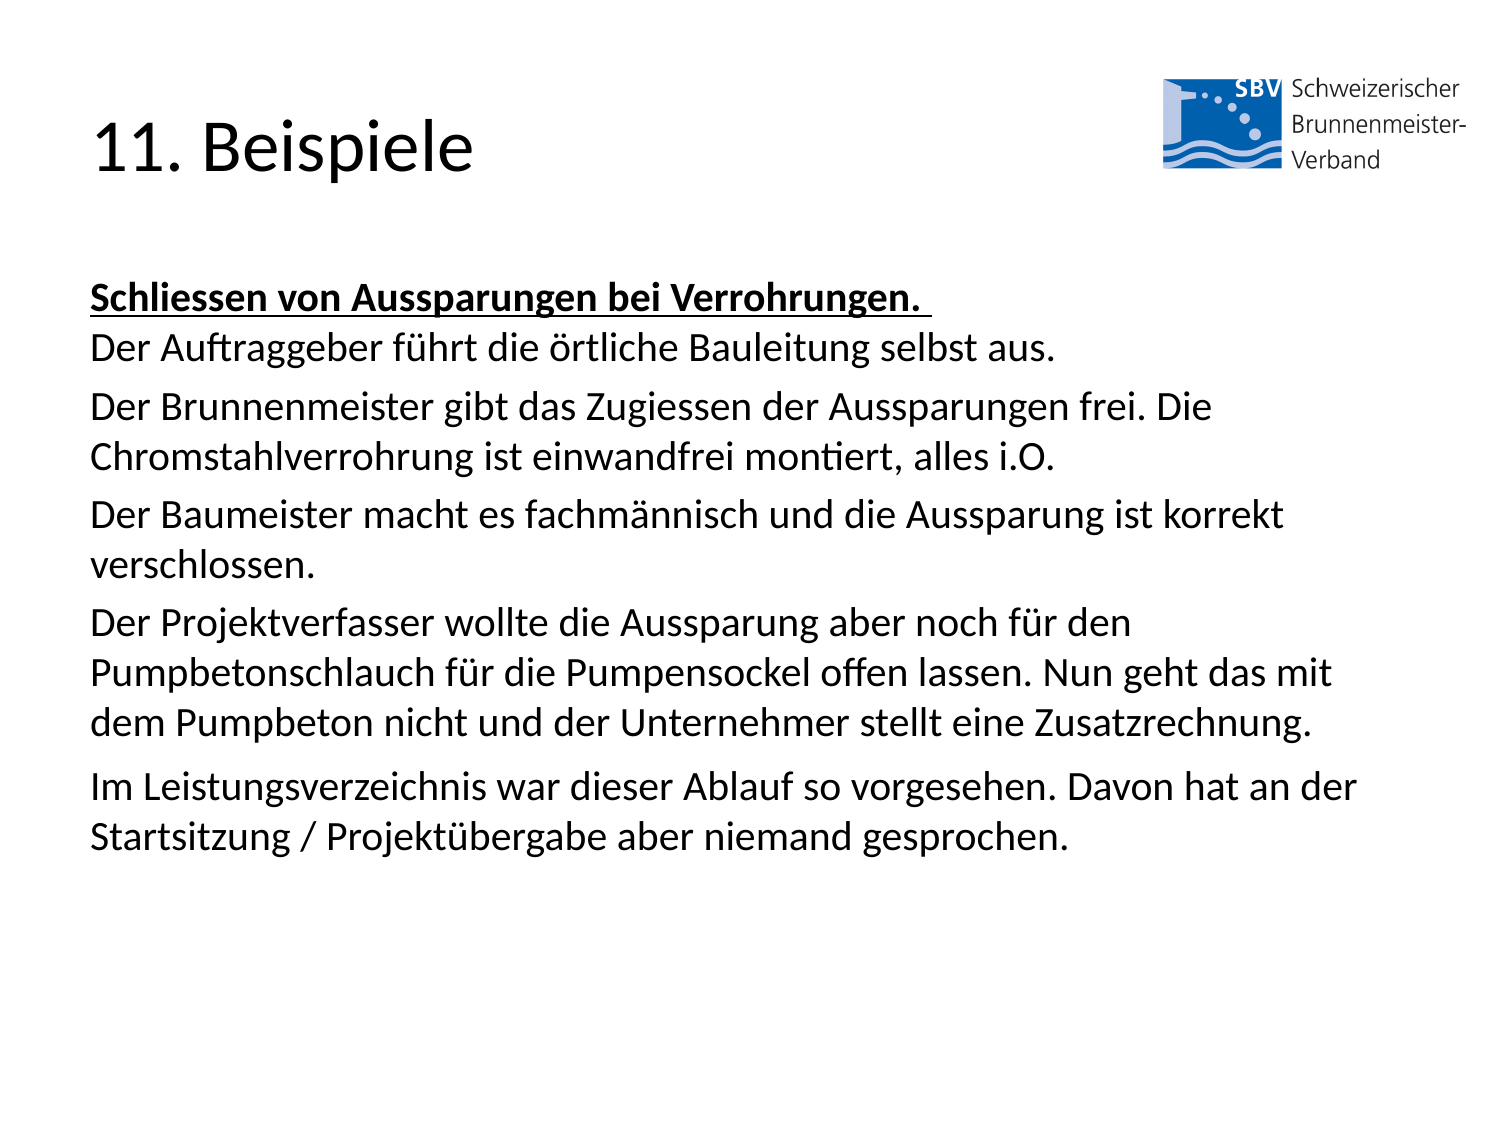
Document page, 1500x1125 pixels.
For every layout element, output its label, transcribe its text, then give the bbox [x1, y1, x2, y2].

title 11. Beispiele [75, 45, 1164, 238]
list Schliessen von Aussparungen bei Verrohrungen. Der Auftraggeber führt die örtliche Bauleitung selbst aus. Der Brunnenmeister gibt das Zugiessen der Aussparungen frei. Die Chromstahlverrohrung ist einwandfrei montiert, alles i.O. Der Baumeister macht es fachmännisch und die Aussparung ist korrekt verschlossen. Der Projektverfasser wollte die Aussparung aber noch für den Pumpbetonschlauch für die Pumpensockel offen lassen. Nun geht das mit dem Pumpbeton nicht und der Unternehmer stellt eine Zusatzrechnung. Im Leistungsverzeichnis war dieser Ablauf so vorgesehen. Davon hat an der Startsitzung / Projektübergabe aber niemand gesprochen. [75, 262, 1425, 1005]
picture [1164, 72, 1471, 175]
